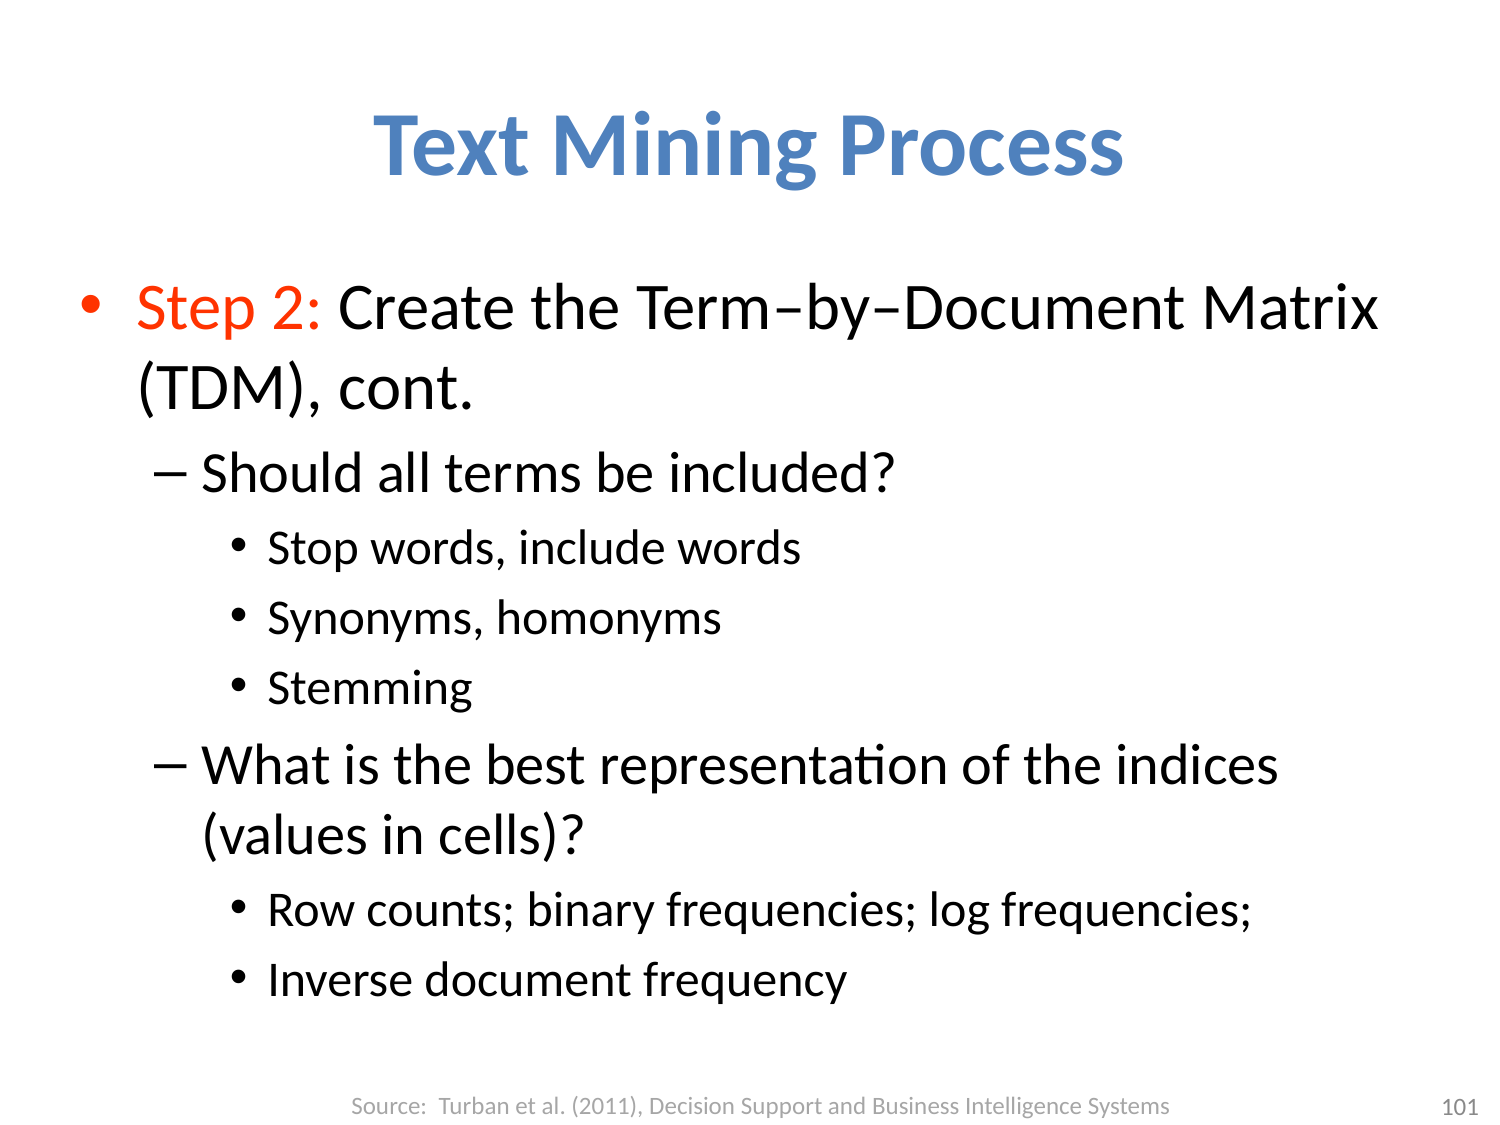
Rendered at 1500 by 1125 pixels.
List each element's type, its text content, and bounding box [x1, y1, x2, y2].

list Step 2: Create the Term–by–Document Matrix (TDM), cont. Should all terms be included? Stop words, include words Synonyms, homonyms Stemming What is the best representation of the indices (values in cells)? Row counts; binary frequencies; log frequencies; Inverse document frequency [64, 255, 1459, 1031]
title Text Mining Process [75, 45, 1425, 233]
slide_number 101 [1328, 1082, 1495, 1125]
text_box Source: Turban et al. (2011), Decision Support and Business Intelligence Systems [301, 1082, 1223, 1125]
